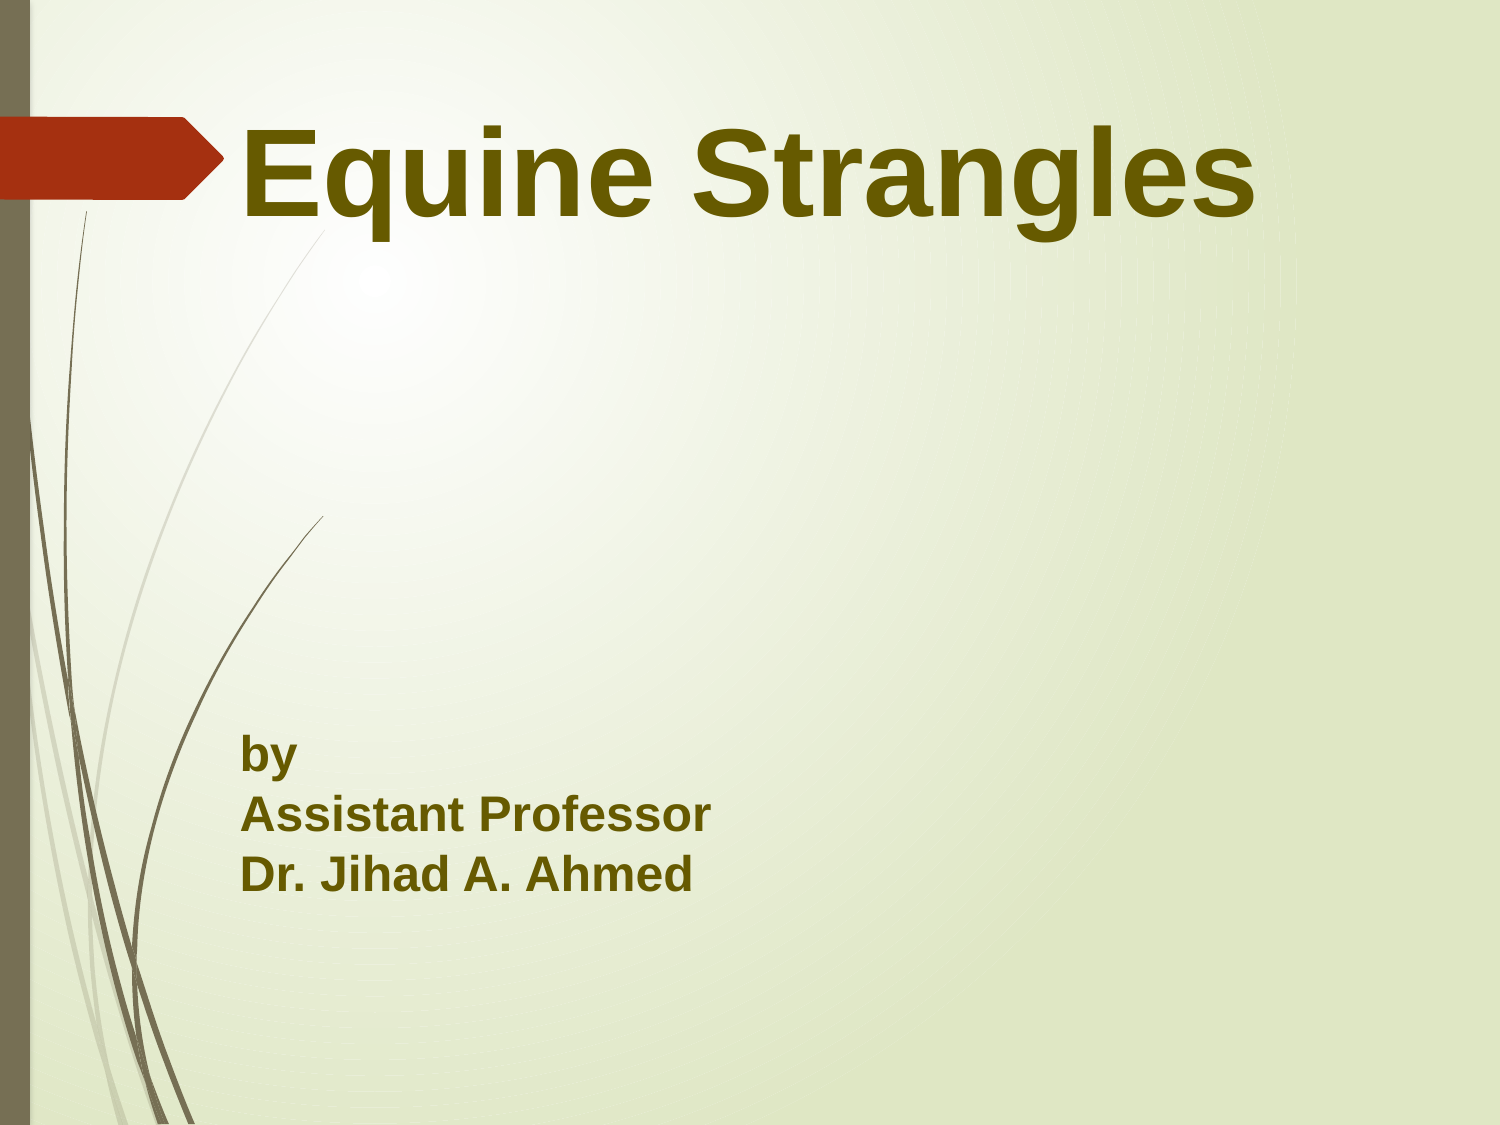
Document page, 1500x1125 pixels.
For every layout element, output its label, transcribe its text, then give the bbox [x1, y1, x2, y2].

title Equine Strangles by Assistant Professor Dr. Jihad A. Ahmed [237, 89, 1400, 902]
